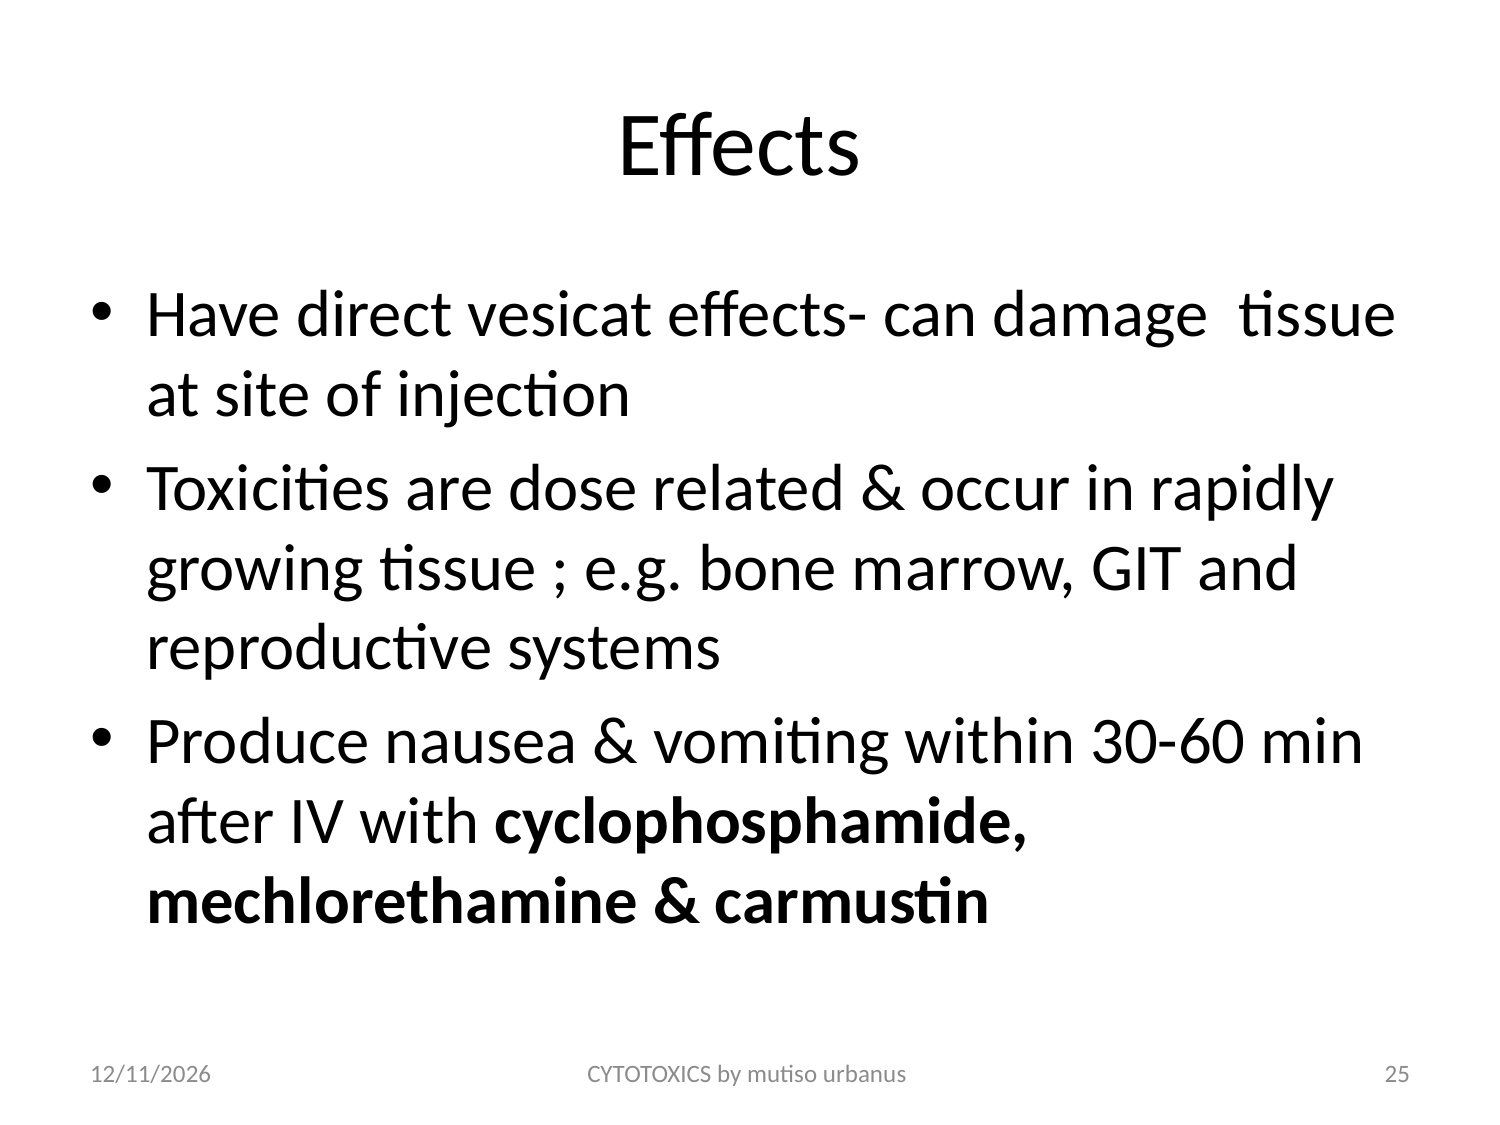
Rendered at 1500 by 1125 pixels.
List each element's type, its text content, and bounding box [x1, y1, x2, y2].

title Effects [75, 45, 1425, 233]
footer CYTOTOXICS by mutiso urbanus [512, 1042, 988, 1103]
slide_number 25 [1074, 1042, 1425, 1103]
list Have direct vesicat effects- can damage tissue at site of injection Toxicities are dose related & occur in rapidly growing tissue ; e.g. bone marrow, GIT and reproductive systems Produce nausea & vomiting within 30-60 min after IV with cyclophosphamide, mechlorethamine & carmustin [75, 262, 1425, 1005]
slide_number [75, 1042, 425, 1103]
